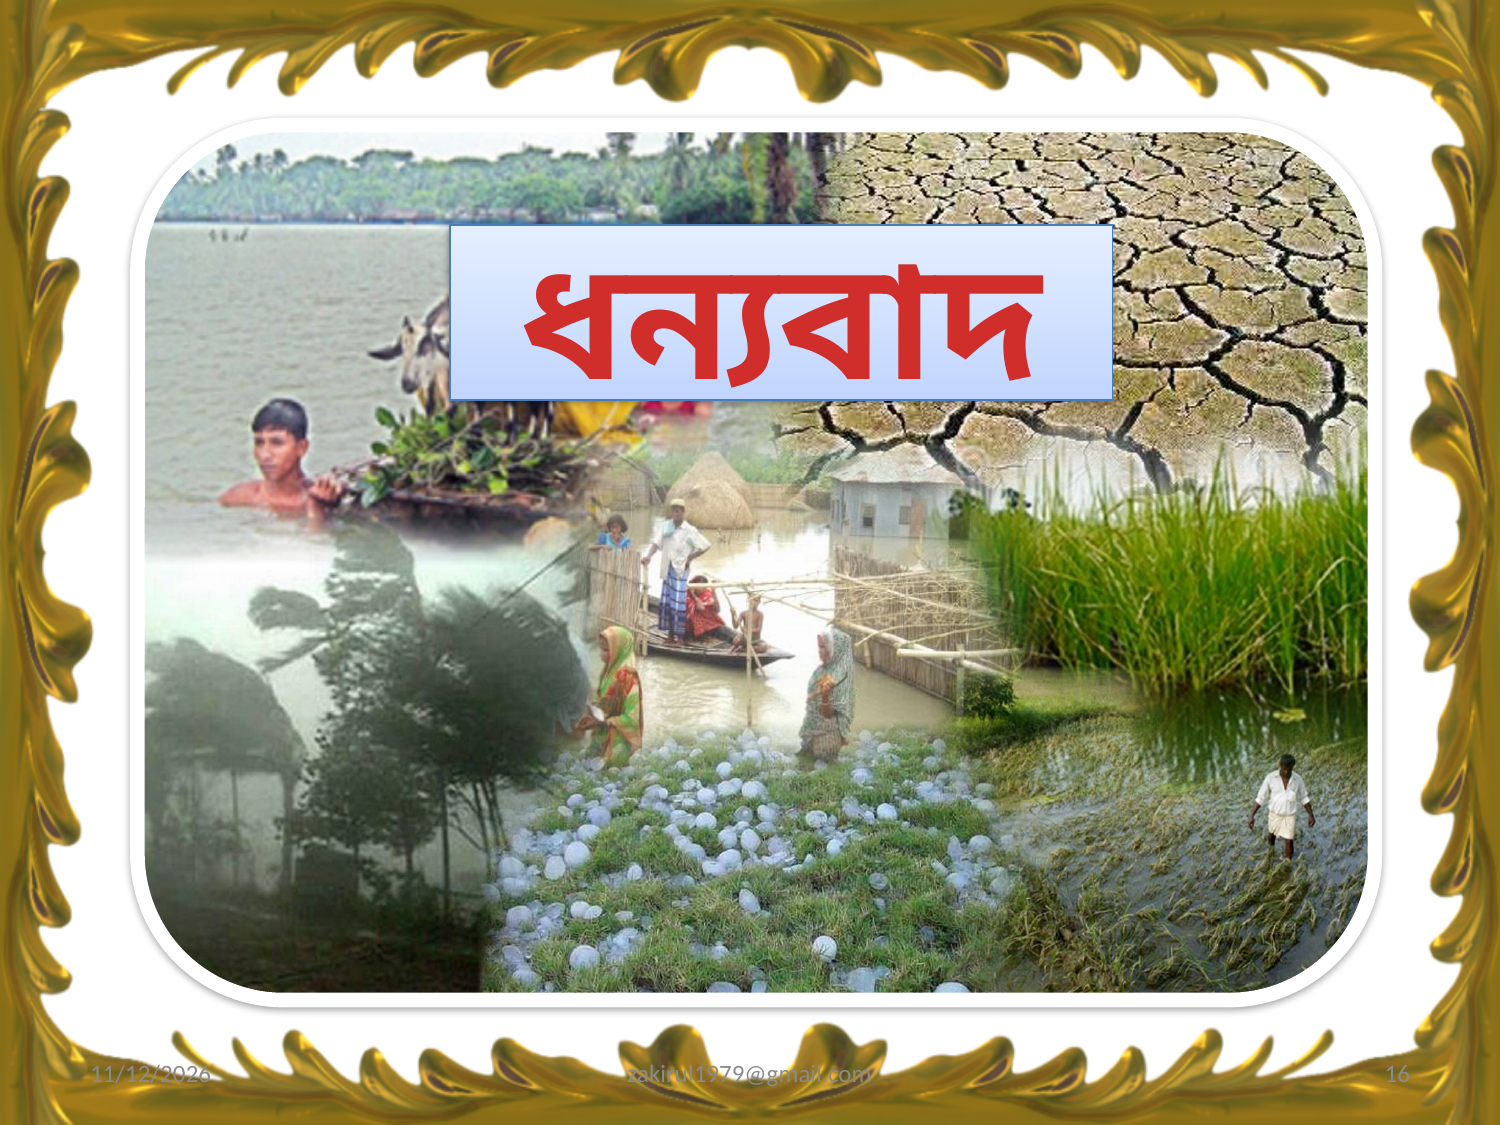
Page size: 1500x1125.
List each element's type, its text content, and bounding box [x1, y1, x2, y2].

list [137, 124, 1376, 1001]
slide_number 16 [1074, 1042, 1425, 1103]
picture [0, 0, 1500, 1125]
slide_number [75, 1042, 425, 1103]
footer zakirul1979@gmail.com [512, 1042, 988, 1103]
